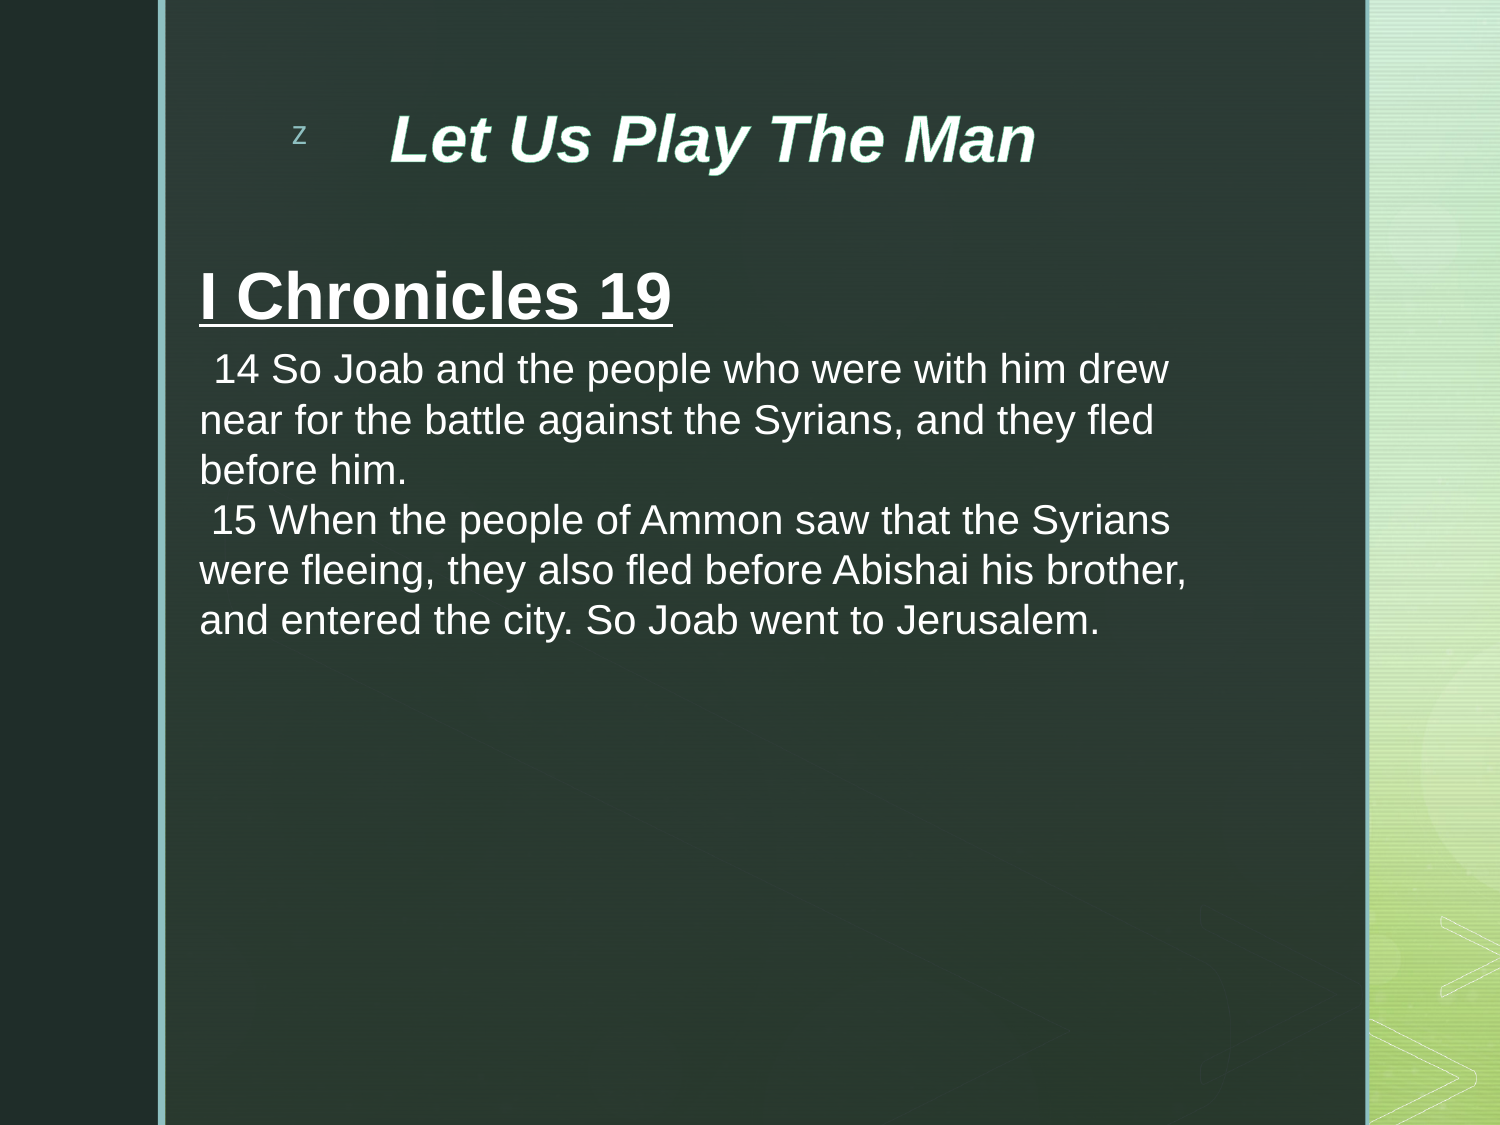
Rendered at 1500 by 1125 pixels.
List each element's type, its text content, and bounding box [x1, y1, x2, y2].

text_box Let Us Play The Man [244, 87, 1183, 183]
picture [1370, 0, 1500, 1125]
text_box I Chronicles 19 14 So Joab and the people who were with him drew near for the battle against the Syrians, and they fled before him. 15 When the people of Ammon saw that the Syrians were fleeing, they also fled before Abishai his brother, and entered the city. So Joab went to Jerusalem. [184, 245, 1243, 651]
